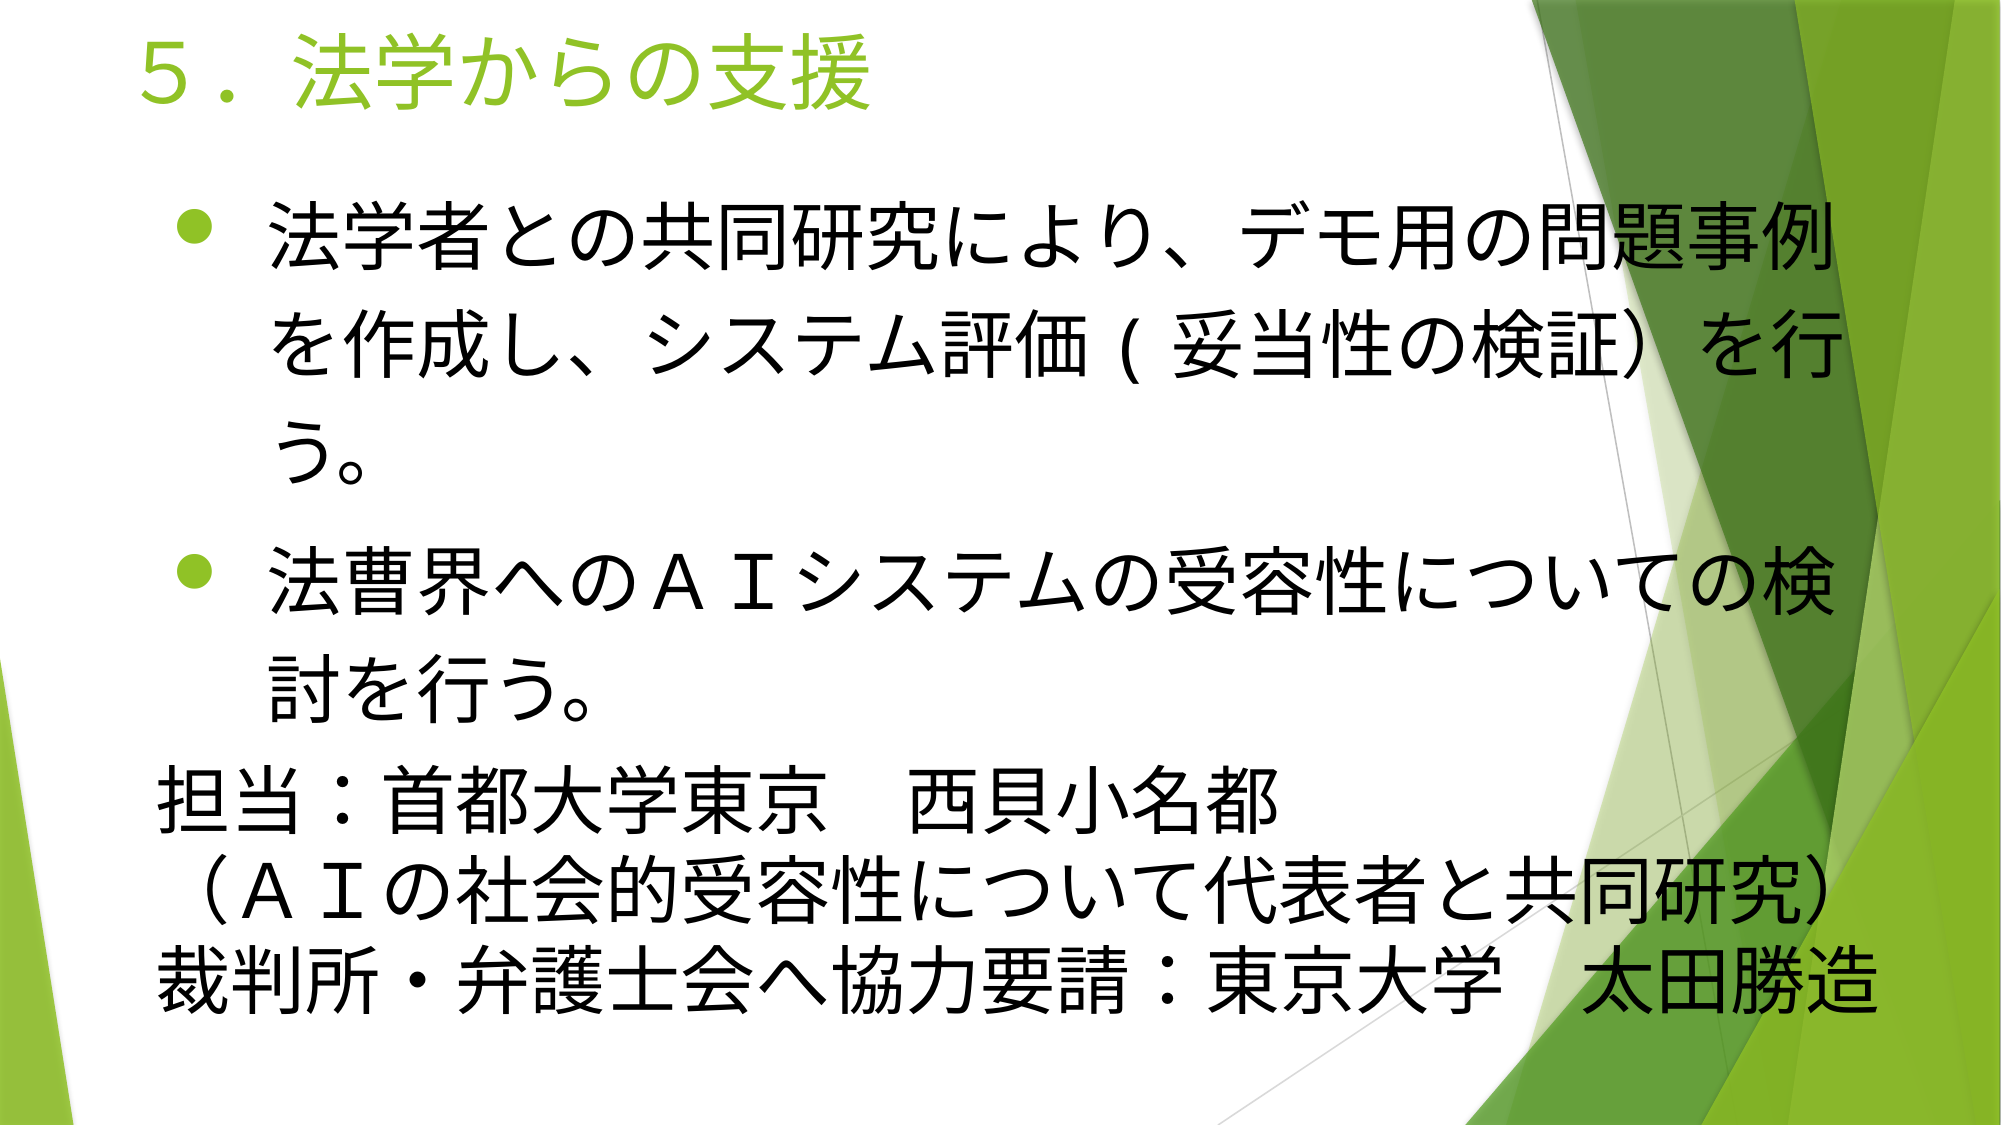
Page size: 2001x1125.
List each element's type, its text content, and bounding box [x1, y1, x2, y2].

list 法学者との共同研究により、デモ用の問題事例を作成し、システム評価(妥当性の検証）を行う。 法曹界へのＡＩシステムの受容性についての検討を行う。 [128, 163, 1888, 627]
text_box 担当：首都大学東京 西貝小名都 （ＡＩの社会的受容性について代表者と共同研究） 裁判所・弁護士会へ協力要請：東京大学 太田勝造 [140, 746, 1946, 1121]
title ５．法学からの支援 [108, 0, 1946, 240]
